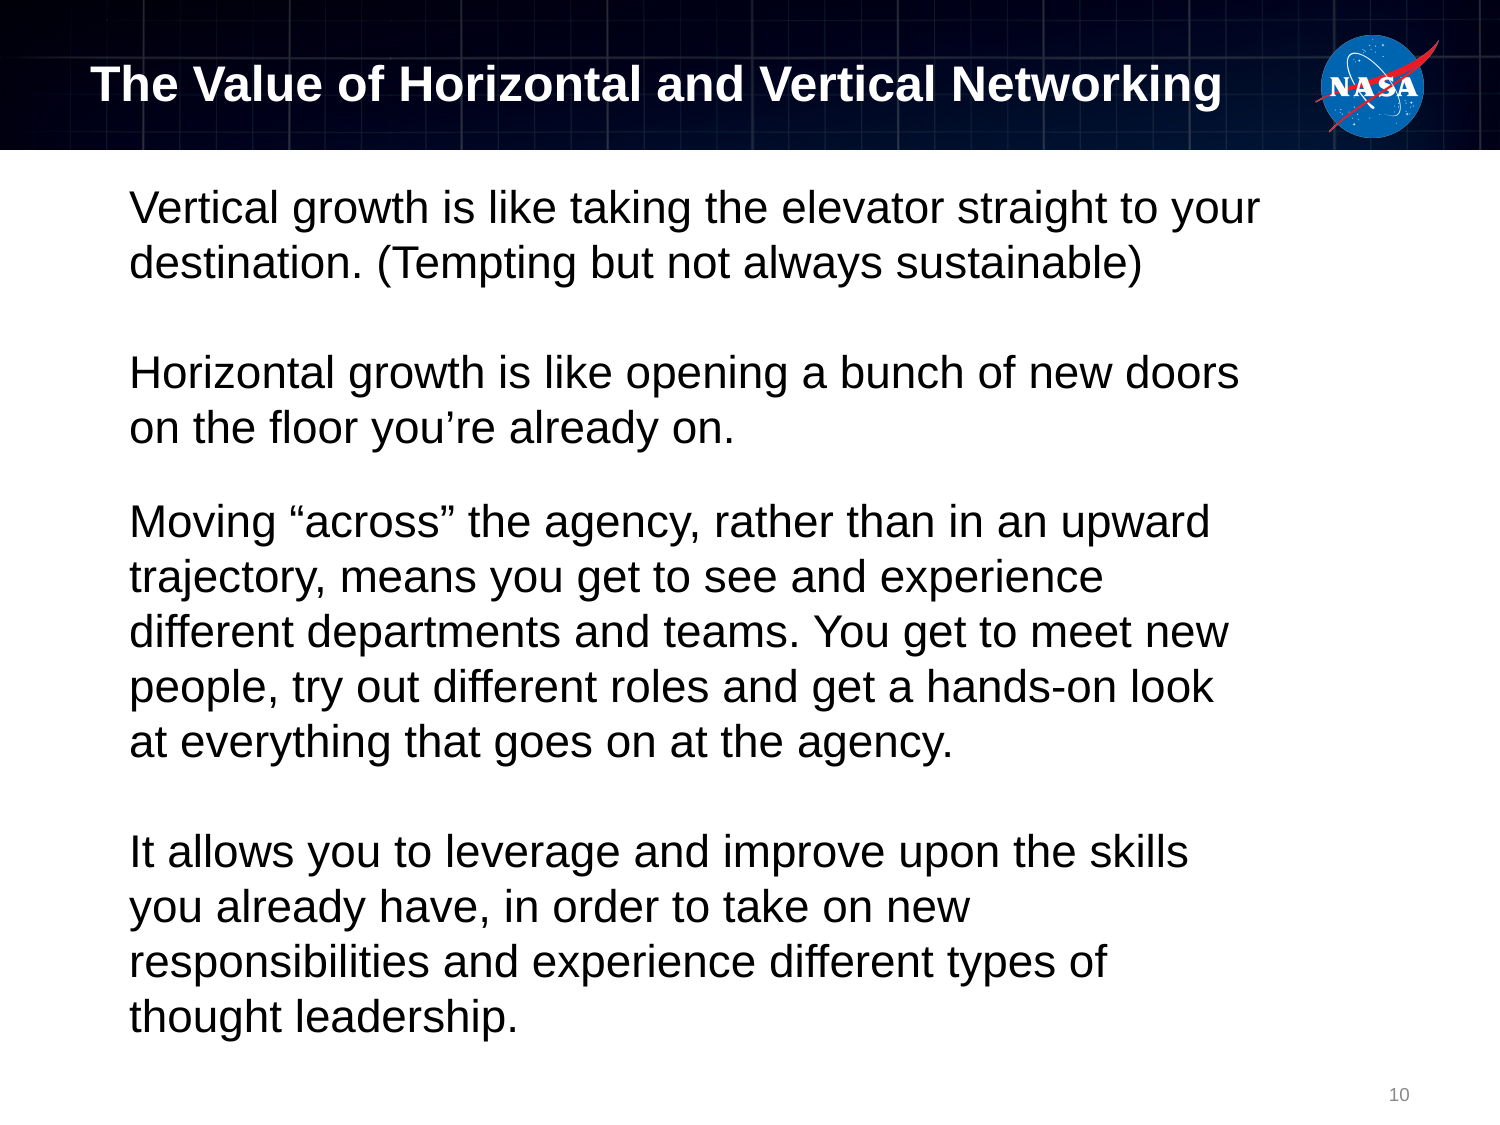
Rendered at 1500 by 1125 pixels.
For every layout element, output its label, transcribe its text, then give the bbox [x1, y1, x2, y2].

slide_number 10 [1074, 1064, 1425, 1125]
title The Value of Horizontal and Vertical Networking [74, 24, 1316, 138]
text_box Moving “across” the agency, rather than in an upward trajectory, means you get to see and experience different departments and teams. You get to meet new people, try out different roles and get a hands-on look at everything that goes on at the agency. It allows you to leverage and improve upon the skills you already have, in order to take on new responsibilities and experience different types of thought leadership. [114, 484, 1257, 1049]
text_box Vertical growth is like taking the elevator straight to your destination. (Tempting but not always sustainable) Horizontal growth is like opening a bunch of new doors on the floor you’re already on. [114, 170, 1316, 461]
picture [0, 0, 1500, 150]
